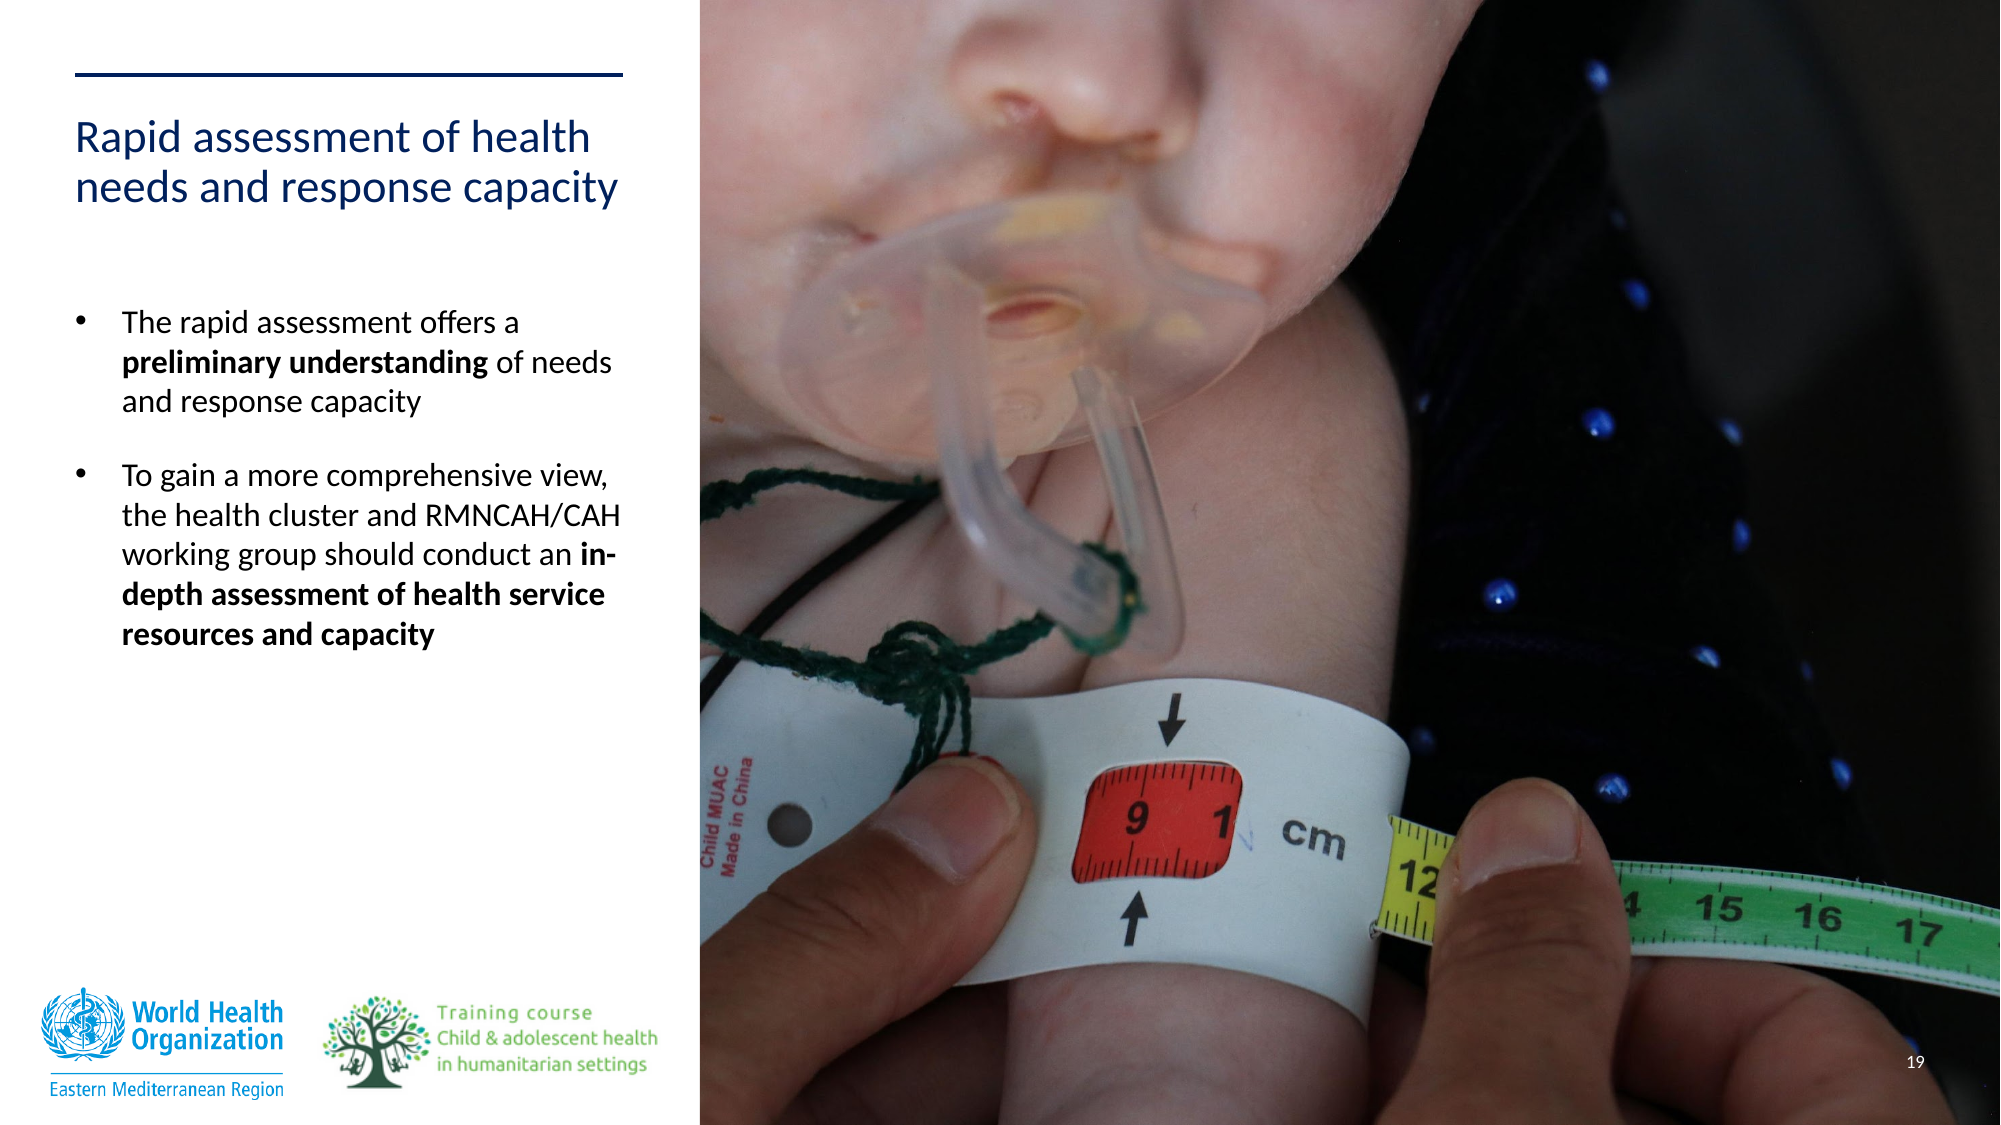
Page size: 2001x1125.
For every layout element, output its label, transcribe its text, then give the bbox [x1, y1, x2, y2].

picture [41, 987, 283, 1100]
picture [699, 0, 2000, 1125]
title Rapid assessment of health needs and response capacity [75, 112, 623, 254]
picture [314, 987, 669, 1100]
picture [85, 1002, 91, 1009]
picture [41, 987, 102, 1054]
list The rapid assessment offers a preliminary understanding of needs and response capacity To gain a more comprehensive view, the health cluster and RMNCAH/CAH working group should conduct an in-depth assessment of health service resources and capacity [75, 299, 623, 937]
picture [94, 1024, 113, 1045]
